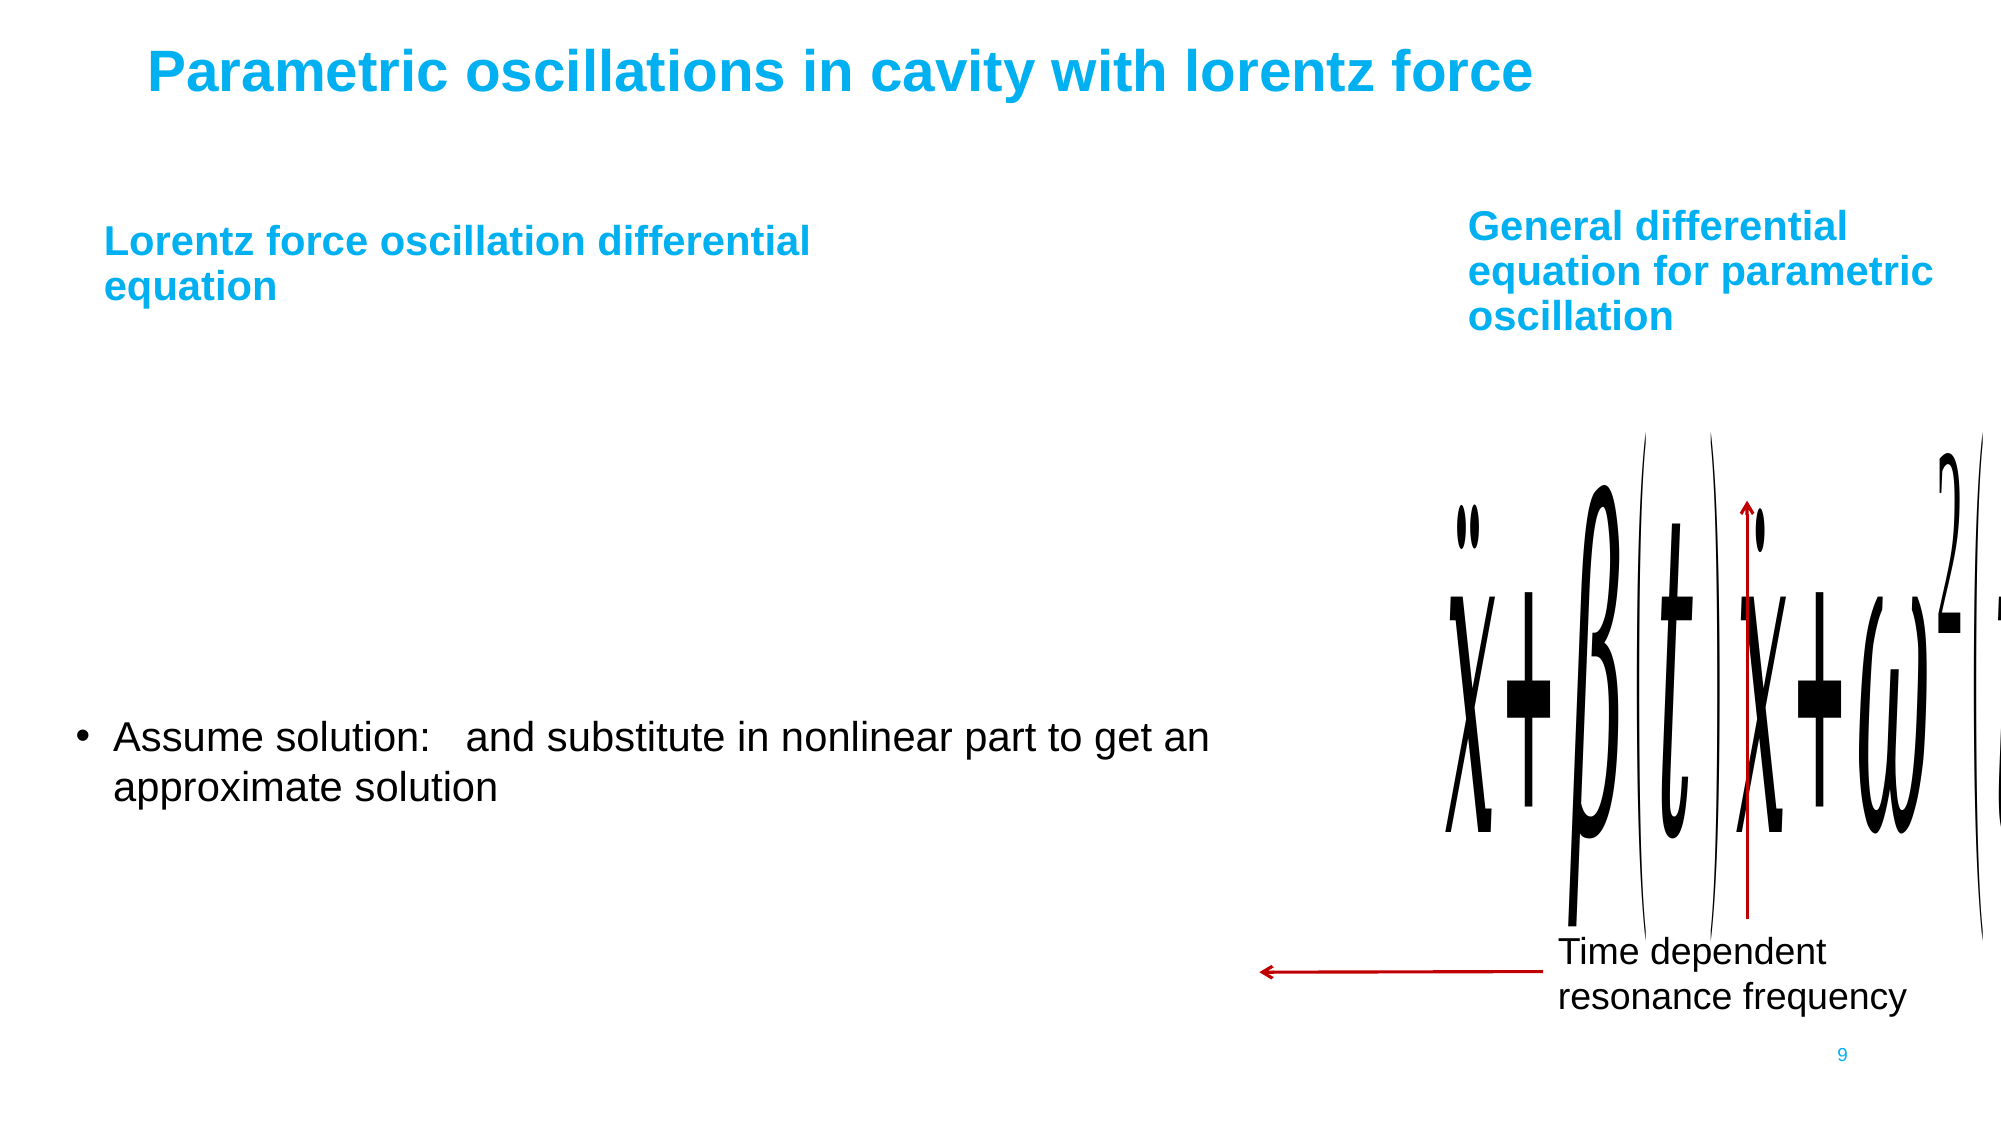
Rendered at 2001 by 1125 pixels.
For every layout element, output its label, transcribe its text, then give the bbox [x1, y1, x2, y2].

list Parametric oscillations in cavity with lorentz force [132, 33, 1848, 201]
slide_number 9 [1412, 1035, 1863, 1096]
list Lorentz force oscillation differential equation [89, 212, 858, 326]
text_box Time dependent resonance frequency [1543, 919, 1951, 1024]
list General differential equation for parametric oscillation [1453, 197, 1951, 311]
